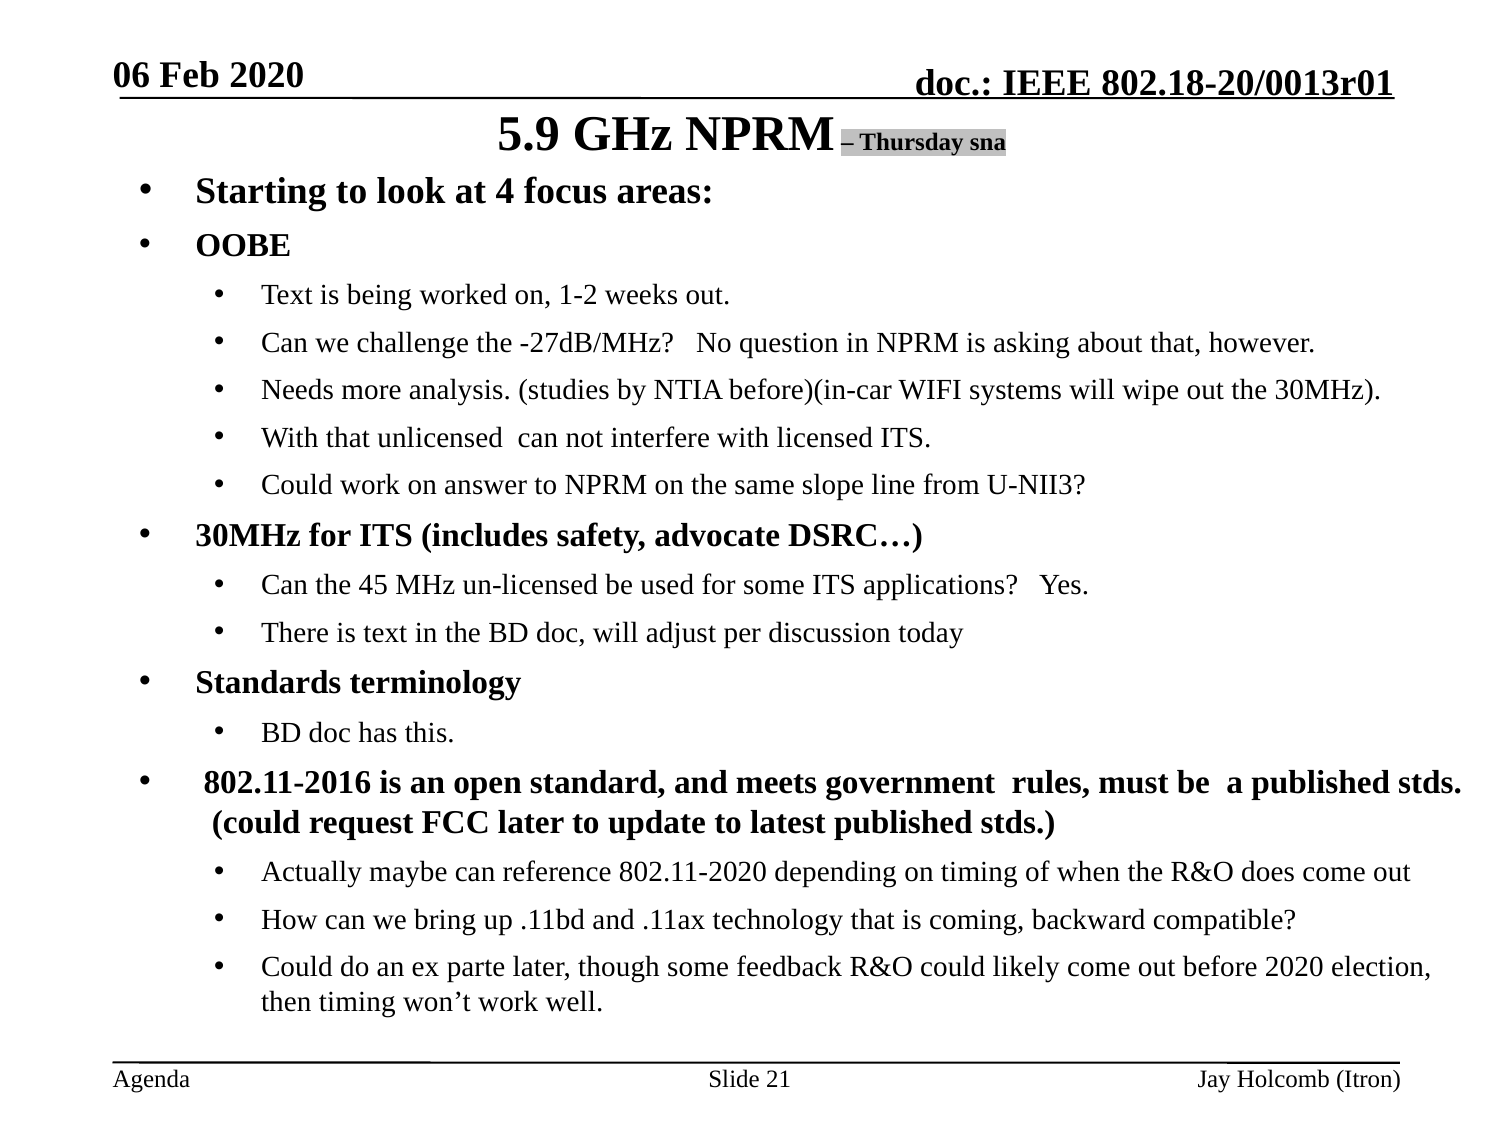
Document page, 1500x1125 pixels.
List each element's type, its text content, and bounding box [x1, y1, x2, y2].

list Starting to look at 4 focus areas: OOBE Text is being worked on, 1-2 weeks out. Can we challenge the -27dB/MHz? No question in NPRM is asking about that, however. Needs more analysis. (studies by NTIA before)(in-car WIFI systems will wipe out the 30MHz). With that unlicensed can not interfere with licensed ITS. Could work on answer to NPRM on the same slope line from U-NII3? 30MHz for ITS (includes safety, advocate DSRC…) Can the 45 MHz un-licensed be used for some ITS applications? Yes. There is text in the BD doc, will adjust per discussion today Standards terminology BD doc has this. 802.11-2016 is an open standard, and meets government rules, must be a published stds. (could request FCC later to update to latest published stds.) Actually maybe can reference 802.11-2020 depending on timing of when the R&O does come out How can we bring up .11bd and .11ax technology that is coming, backward compatible? Could do an ex parte later, though some feedback R&O could likely come out before 2020 election, then timing won’t work well. [114, 157, 1488, 1063]
footer Jay Holcomb (Itron) [878, 1061, 1402, 1093]
slide_number Slide 21 [699, 1061, 800, 1123]
title 5.9 GHz NPRM – Thursday sna [114, 103, 1390, 157]
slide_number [112, 49, 488, 95]
